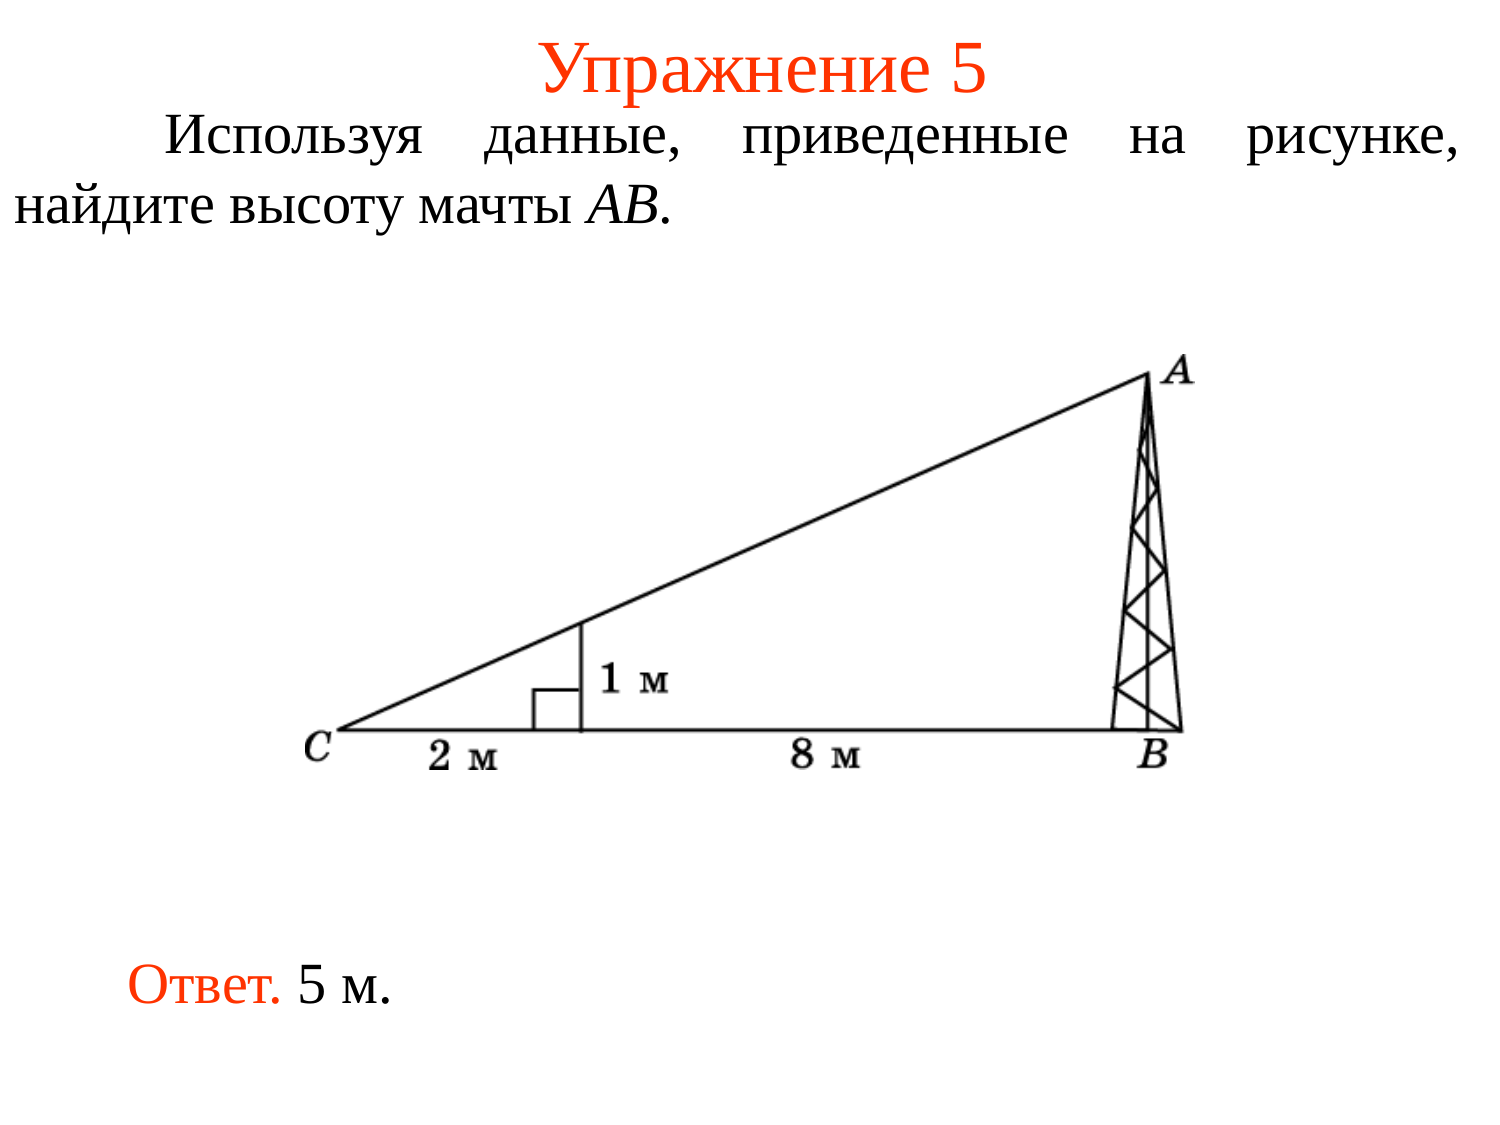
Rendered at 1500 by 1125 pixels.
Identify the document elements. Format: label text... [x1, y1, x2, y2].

picture [305, 354, 1195, 770]
text_box Ответ. 5 м. [112, 937, 700, 1023]
title Упражнение 5 [125, 24, 1400, 87]
text_box Используя данные, приведенные на рисунке, найдите высоту мачты AB. [0, 87, 1475, 243]
